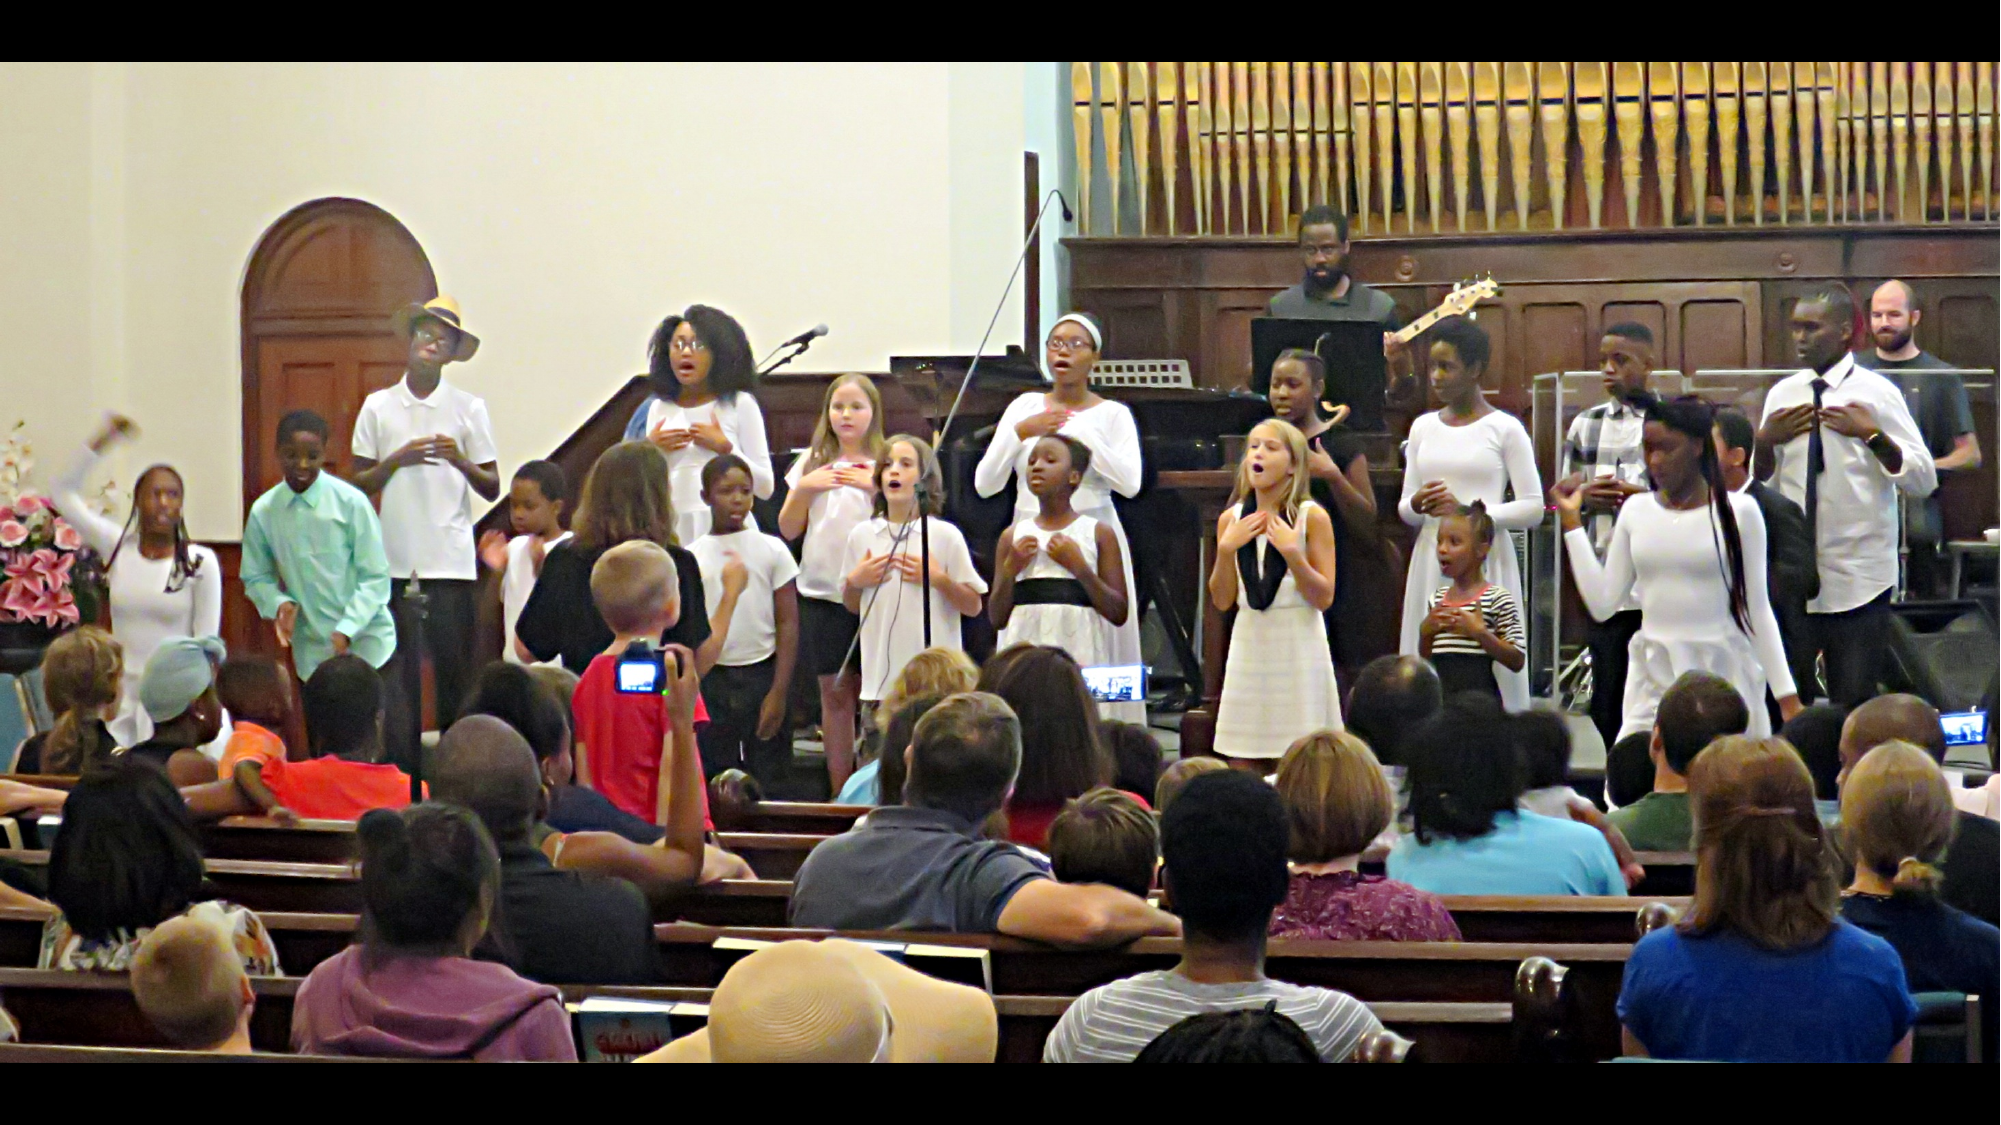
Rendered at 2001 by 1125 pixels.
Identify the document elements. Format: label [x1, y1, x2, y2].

picture [0, 62, 2000, 1063]
